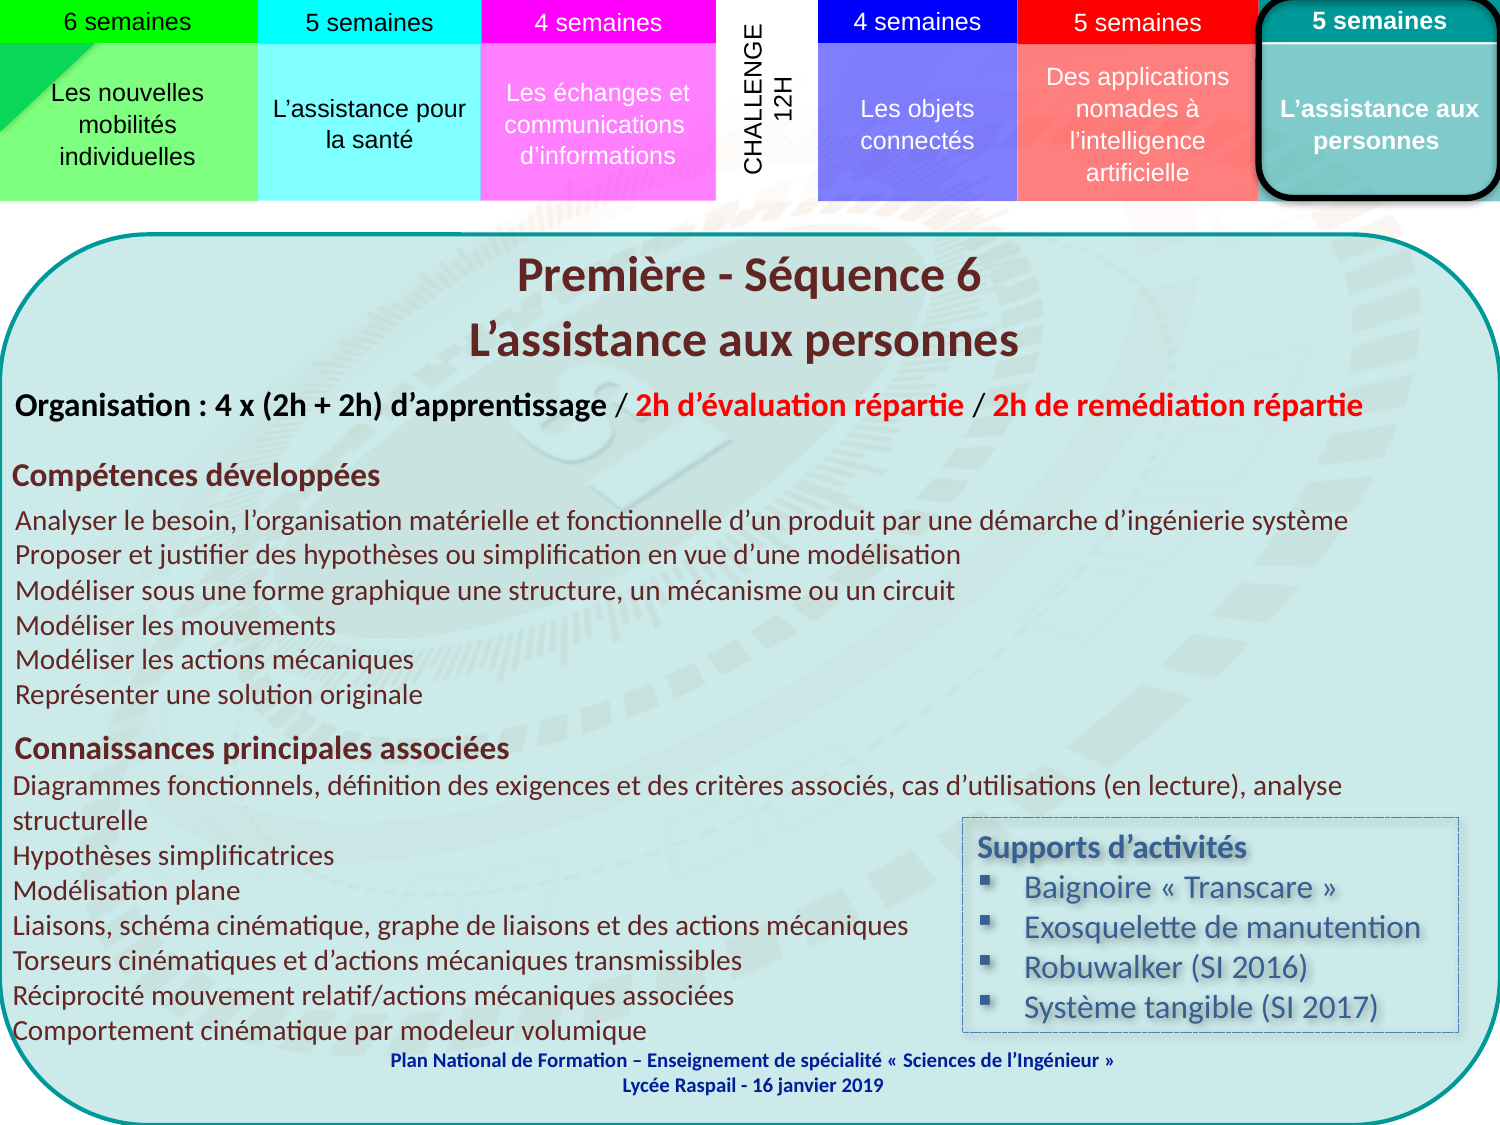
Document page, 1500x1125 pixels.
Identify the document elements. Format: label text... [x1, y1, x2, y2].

text_box Connaissances principales associées [0, 719, 1500, 774]
text_box Organisation : 4 x (2h + 2h) d’apprentissage / 2h d’évaluation répartie / 2h de remédiation répartie [0, 375, 1500, 431]
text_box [0, 0, 1500, 202]
text_box [0, 431, 1500, 493]
text_box Compétences développées [0, 445, 1498, 493]
text_box Diagrammes fonctionnels, définition des exigences et des critères associés, cas d’utilisations (en lecture), analyse structurelle Hypothèses simplificatrices Modélisation plane Liaisons, schéma cinématique, graphe de liaisons et des actions mécaniques Torseurs cinématiques et d’actions mécaniques transmissibles Réciprocité mouvement relatif/actions mécaniques associées Comportement cinématique par modeleur volumique [0, 759, 1498, 1054]
text_box [19, 1054, 1481, 1125]
text_box Première - Séquence 6 L’assistance aux personnes [0, 234, 1500, 374]
text_box Analyser le besoin, l’organisation matérielle et fonctionnelle d’un produit par une démarche d’ingénierie système Proposer et justifier des hypothèses ou simplification en vue d’une modélisation Modéliser sous une forme graphique une structure, un mécanisme ou un circuit Modéliser les mouvements Modéliser les actions mécaniques Représenter une solution originale [0, 493, 1500, 719]
text_box Supports d’activités Baignoire « Transcare » Exosquelette de manutention Robuwalker (SI 2016) Système tangible (SI 2017) [962, 817, 1459, 1033]
